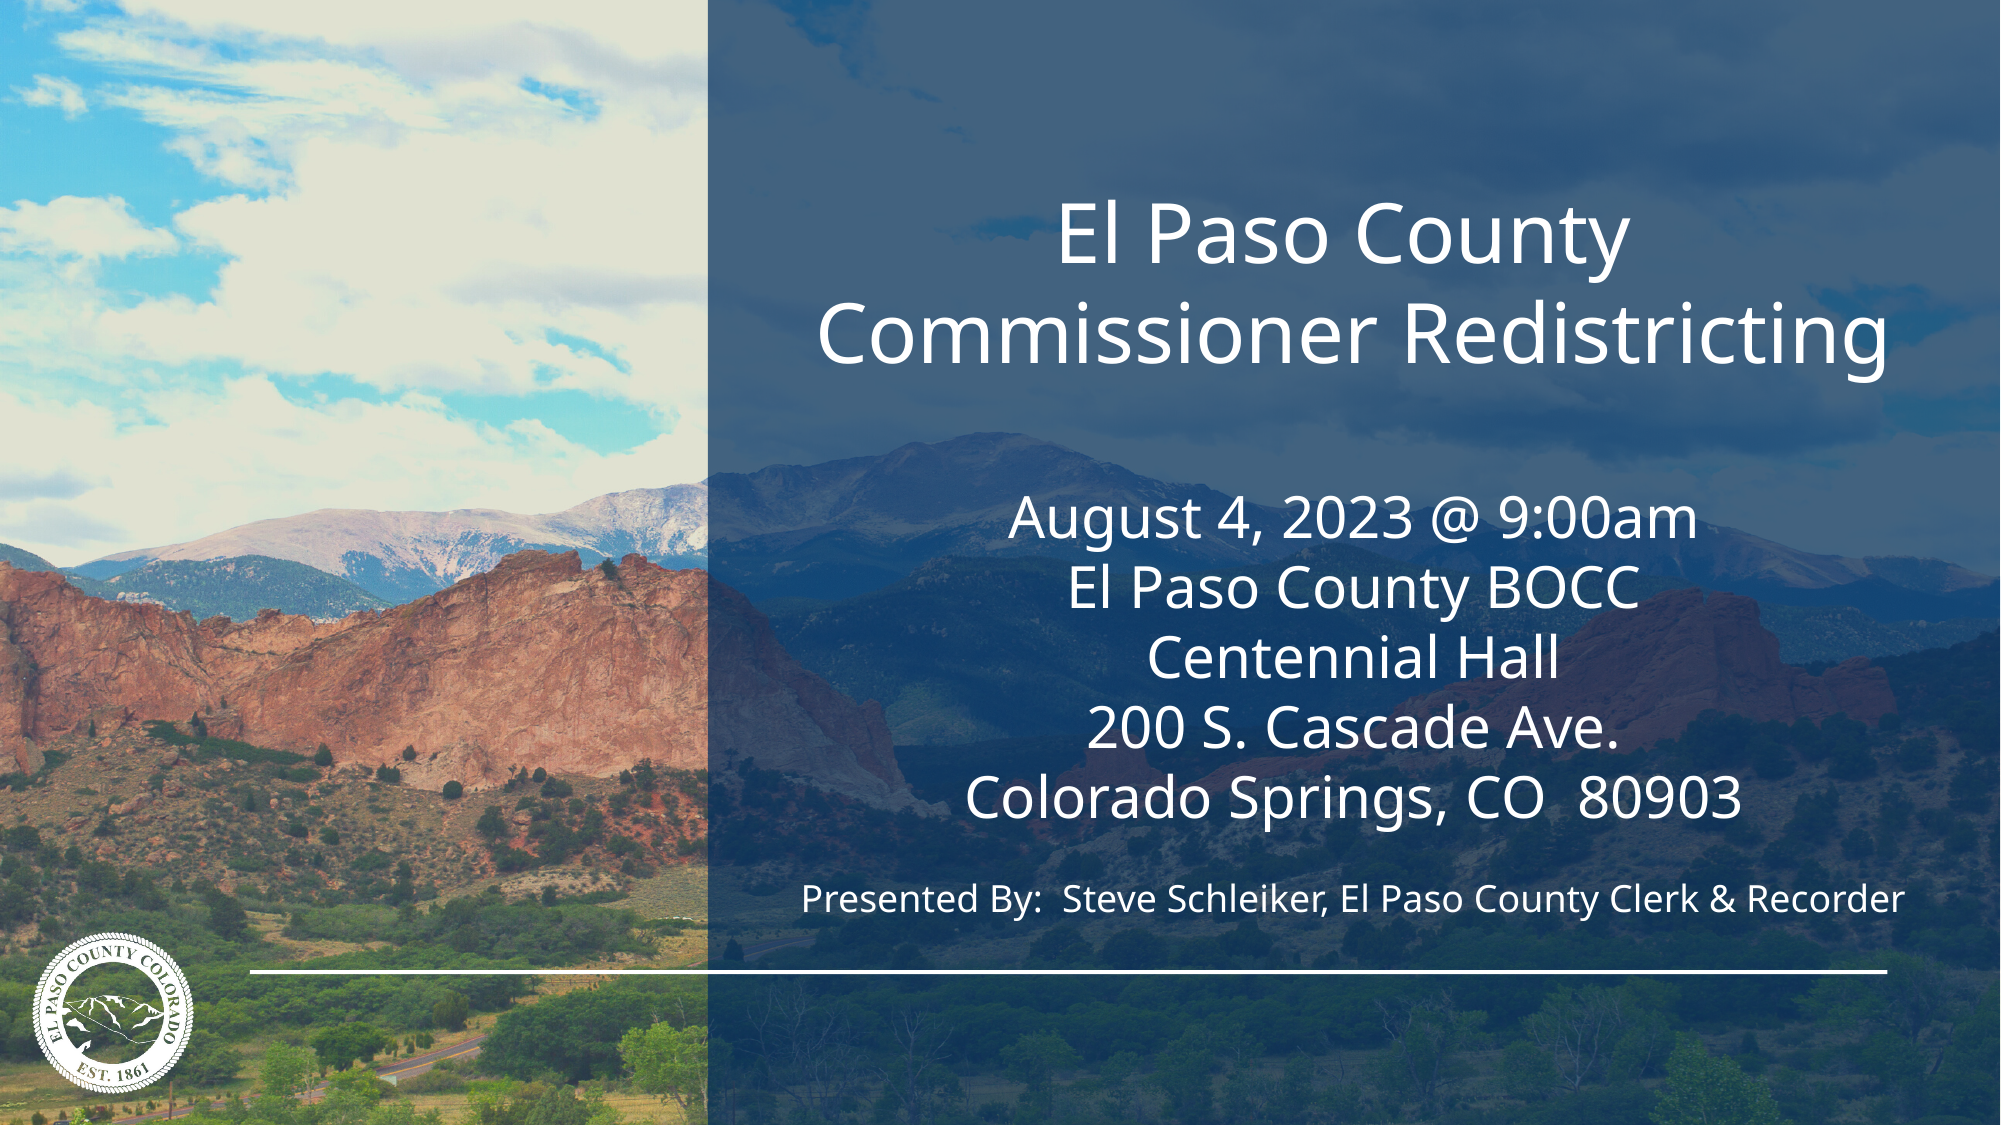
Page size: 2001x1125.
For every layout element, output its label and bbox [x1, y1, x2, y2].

picture [0, 0, 707, 1125]
text_box [249, 970, 702, 975]
text_box [707, 0, 2000, 1125]
